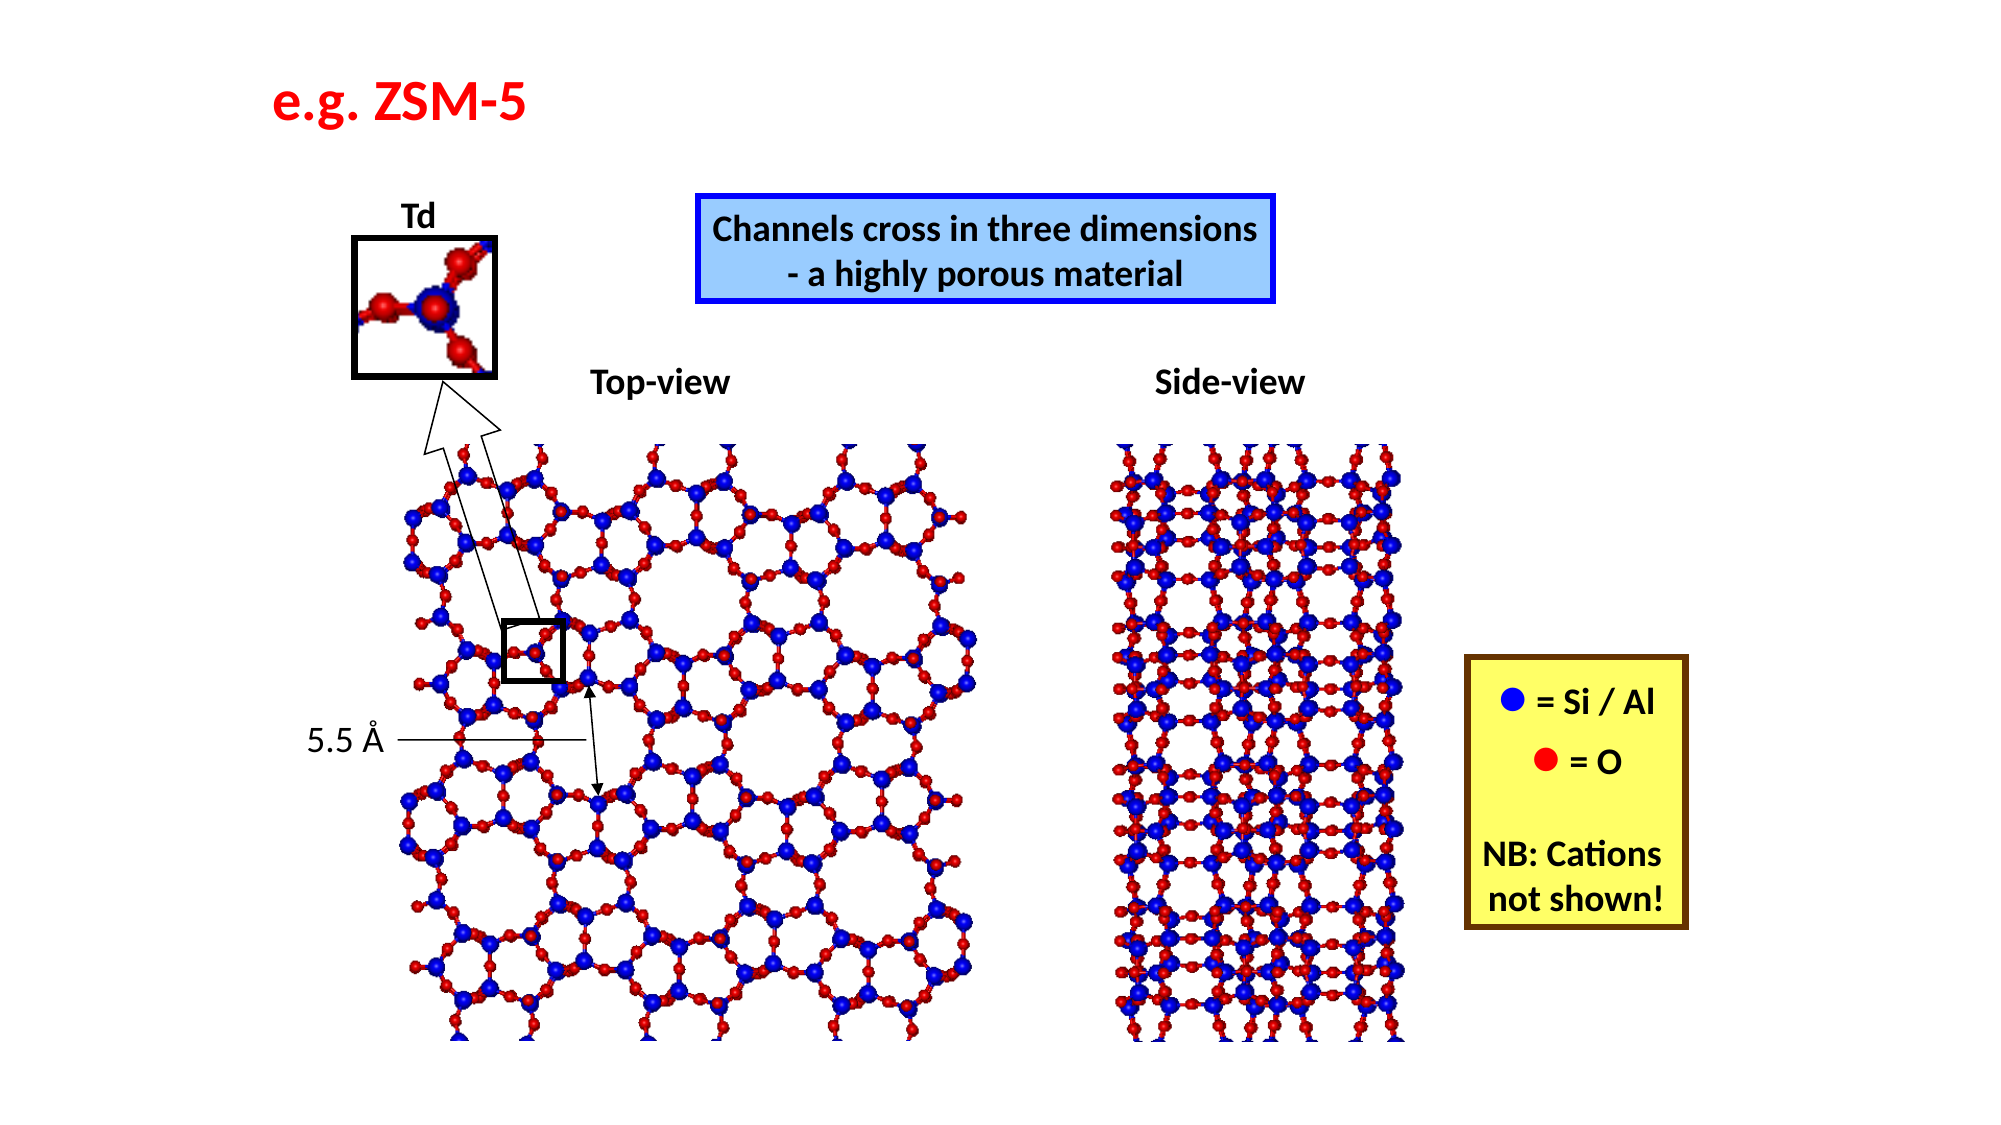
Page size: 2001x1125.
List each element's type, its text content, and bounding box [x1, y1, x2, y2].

text_box 5.5 Å [291, 707, 373, 768]
text_box [426, 381, 501, 444]
text_box Channels cross in three dimensions - a highly porous material [697, 196, 1274, 302]
text_box ● = Si / Al ● = O NB: Cations not shown! [1467, 656, 1686, 927]
picture [1106, 444, 1409, 1042]
picture [357, 241, 493, 374]
text_box Side-view [1140, 349, 1321, 410]
text_box Td [386, 183, 452, 241]
picture [373, 444, 998, 1041]
text_box Top-view [575, 349, 746, 410]
text_box e.g. ZSM-5 [257, 54, 543, 140]
